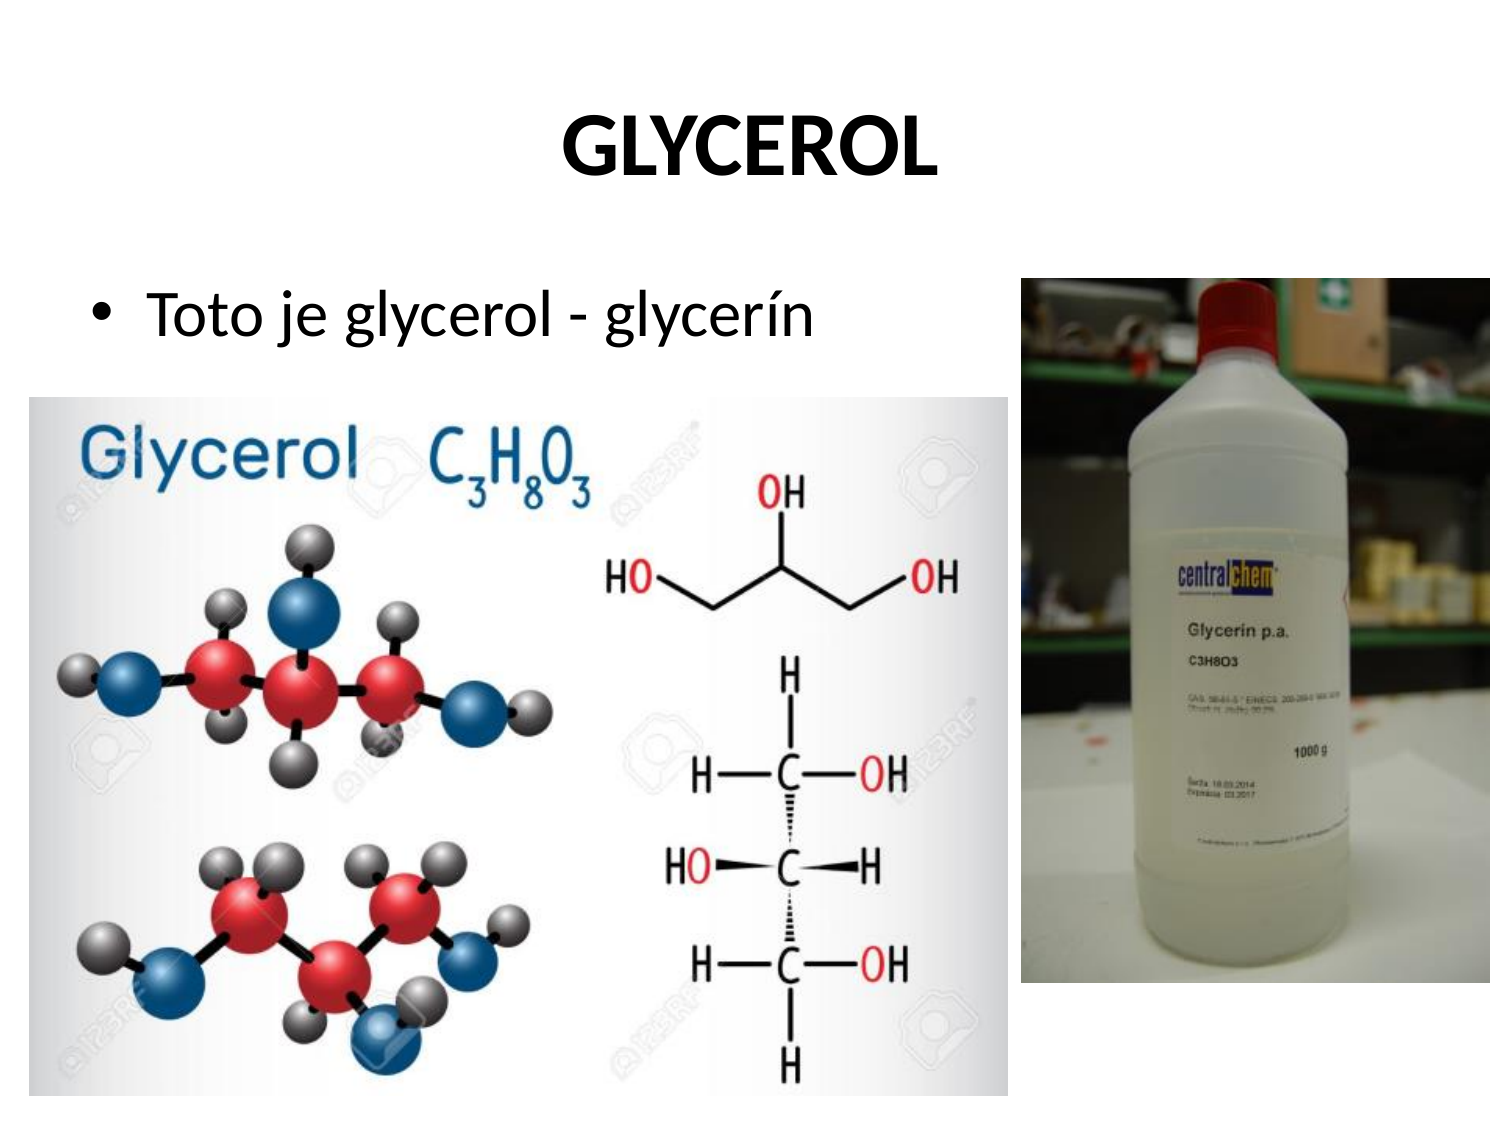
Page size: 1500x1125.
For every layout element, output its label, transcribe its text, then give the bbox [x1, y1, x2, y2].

list Toto je glycerol - glycerín [75, 262, 1425, 1005]
picture [1021, 278, 1490, 983]
title GLYCEROL [75, 45, 1425, 233]
picture [29, 396, 1009, 1096]
